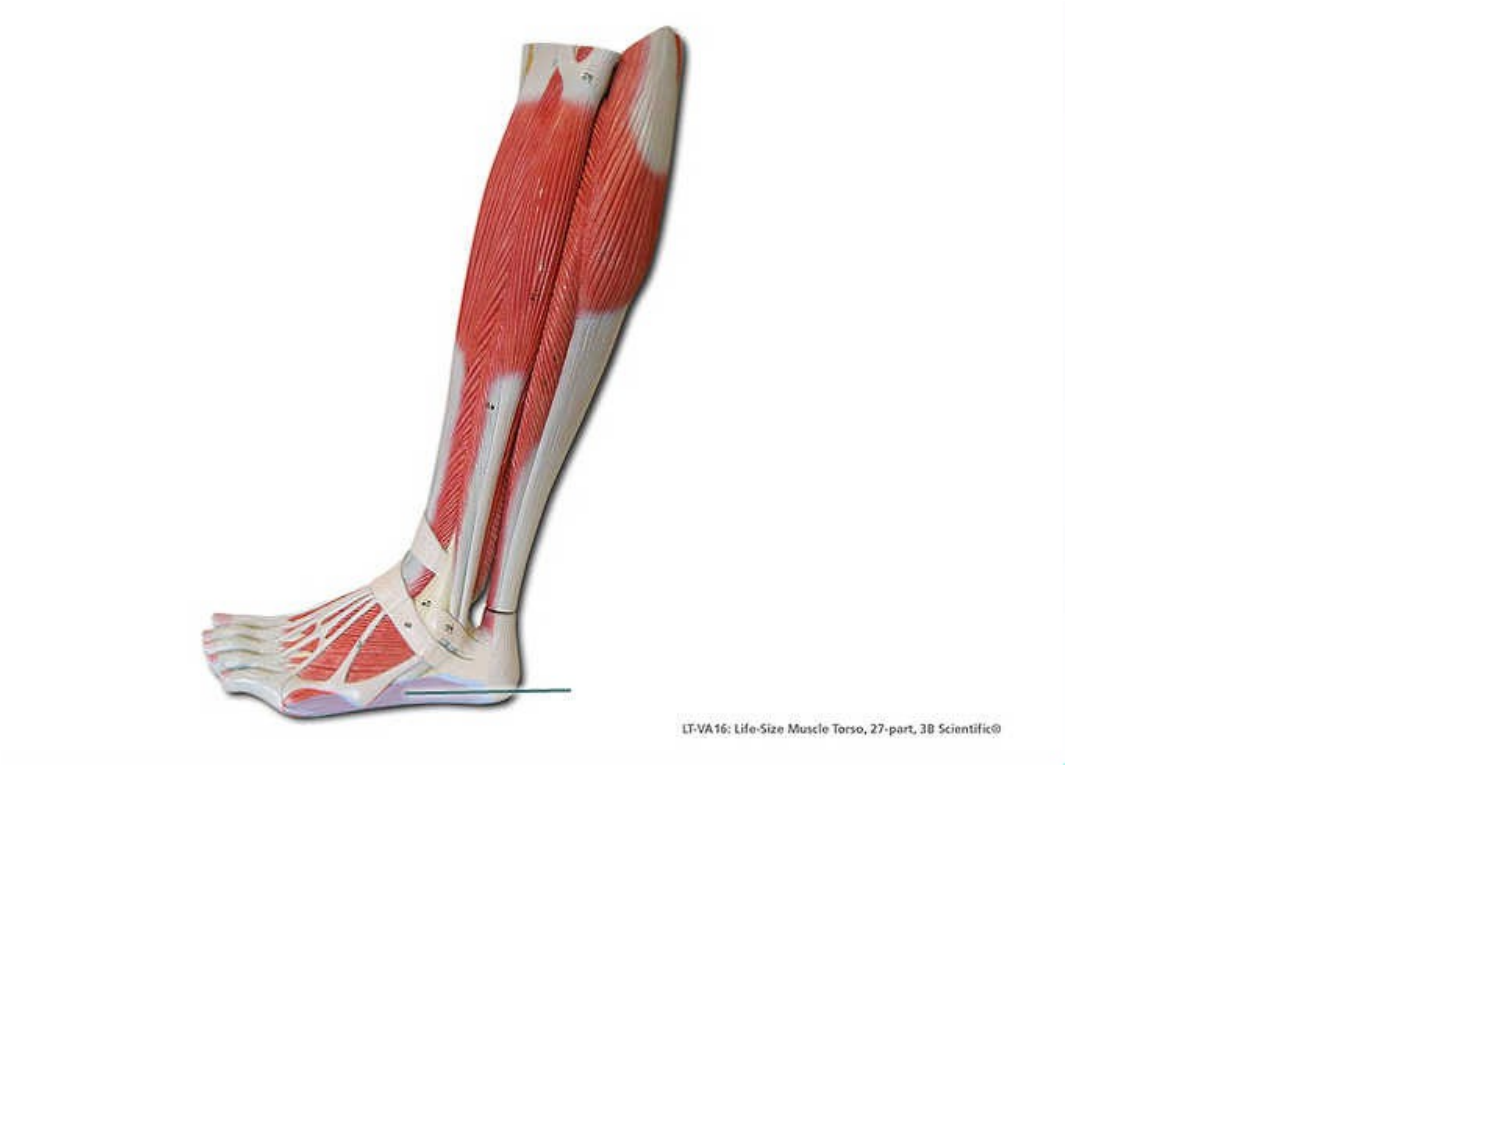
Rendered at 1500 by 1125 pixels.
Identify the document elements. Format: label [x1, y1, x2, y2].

picture [1, 1, 1065, 765]
